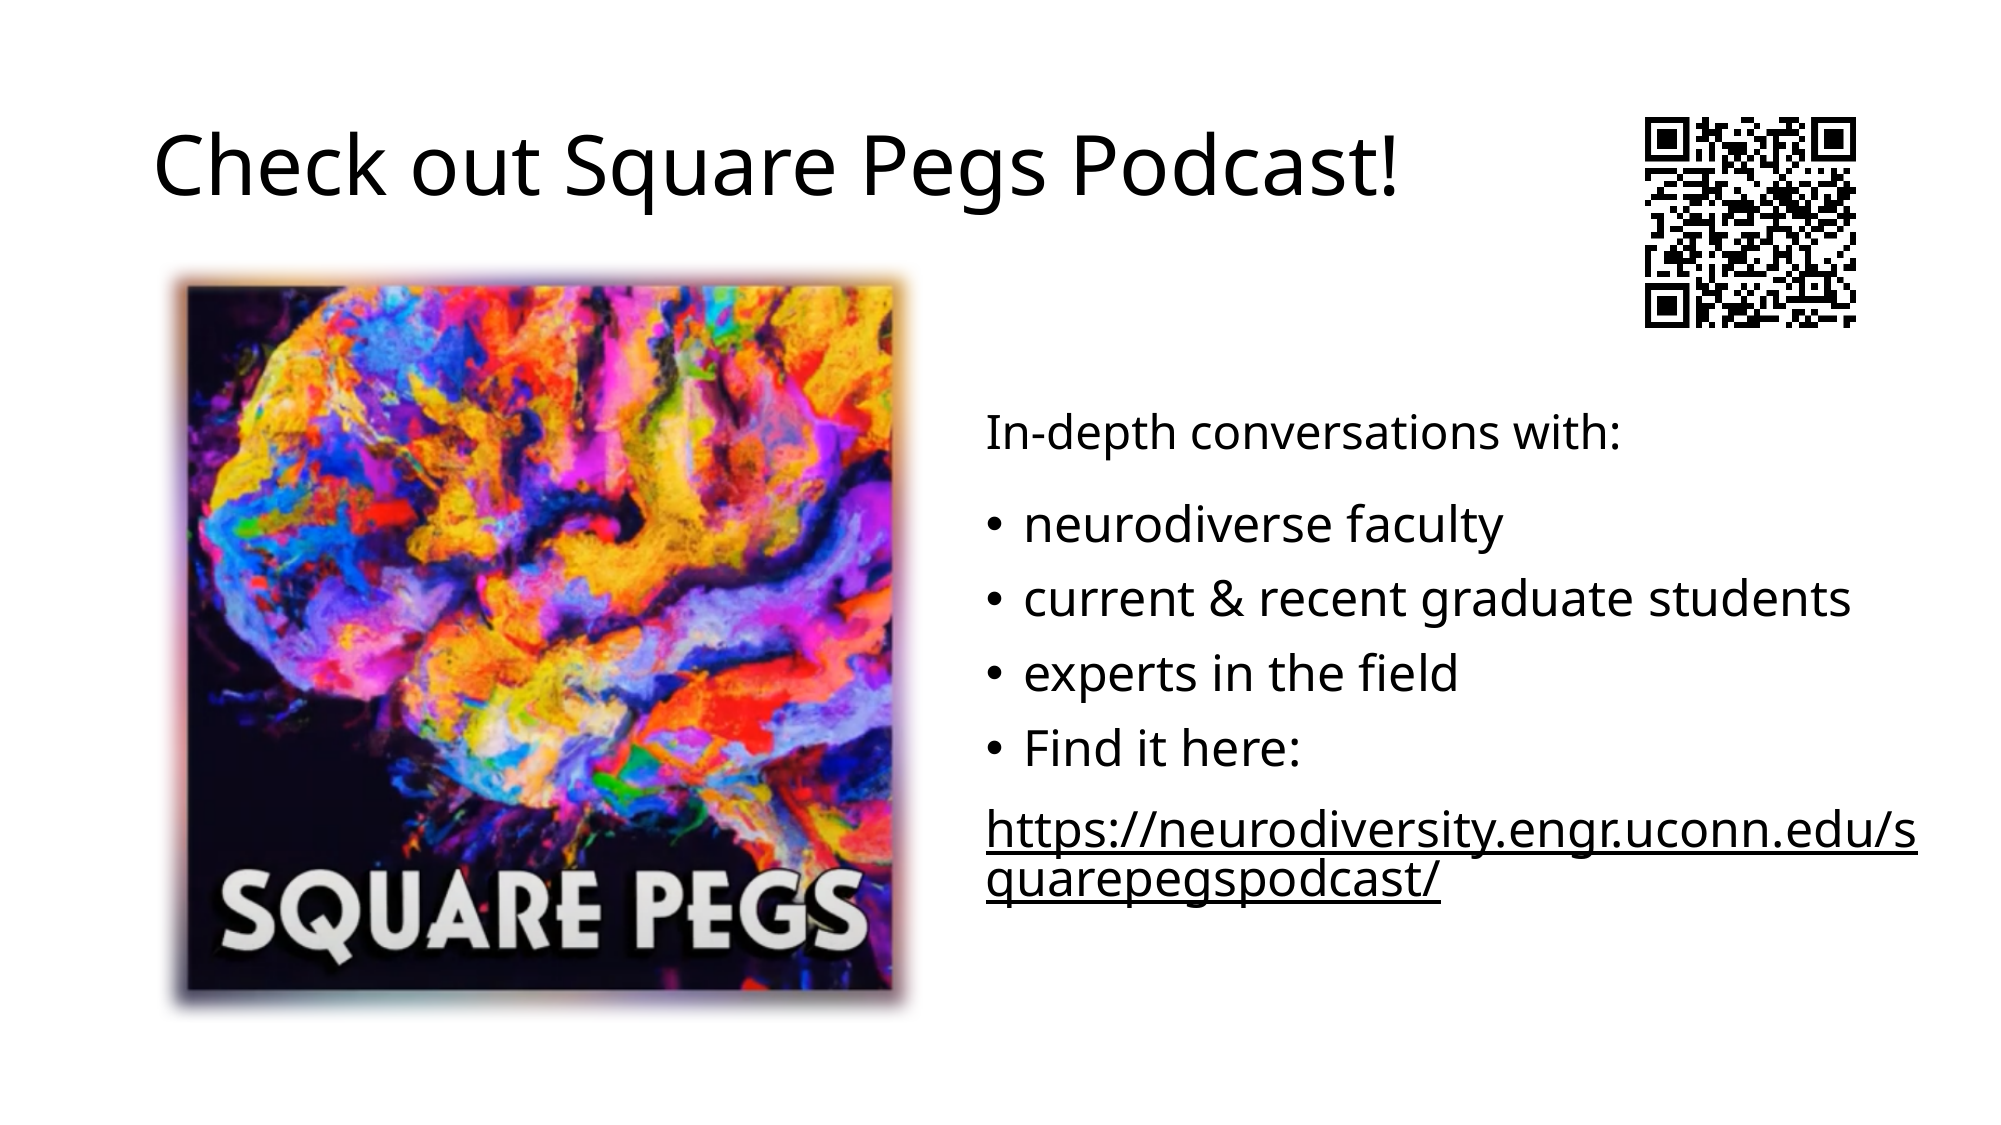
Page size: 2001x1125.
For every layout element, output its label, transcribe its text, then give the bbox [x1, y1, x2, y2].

list In-depth conversations with: [970, 400, 1764, 467]
picture [157, 260, 923, 1025]
title Check out Square Pegs Podcast! [137, 59, 1863, 278]
list neurodiverse faculty current & recent graduate students experts in the field Find it here: https://neurodiversity.engr.uconn.edu/squarepegspodcast/ [970, 491, 1935, 1010]
picture [1613, 85, 1888, 360]
